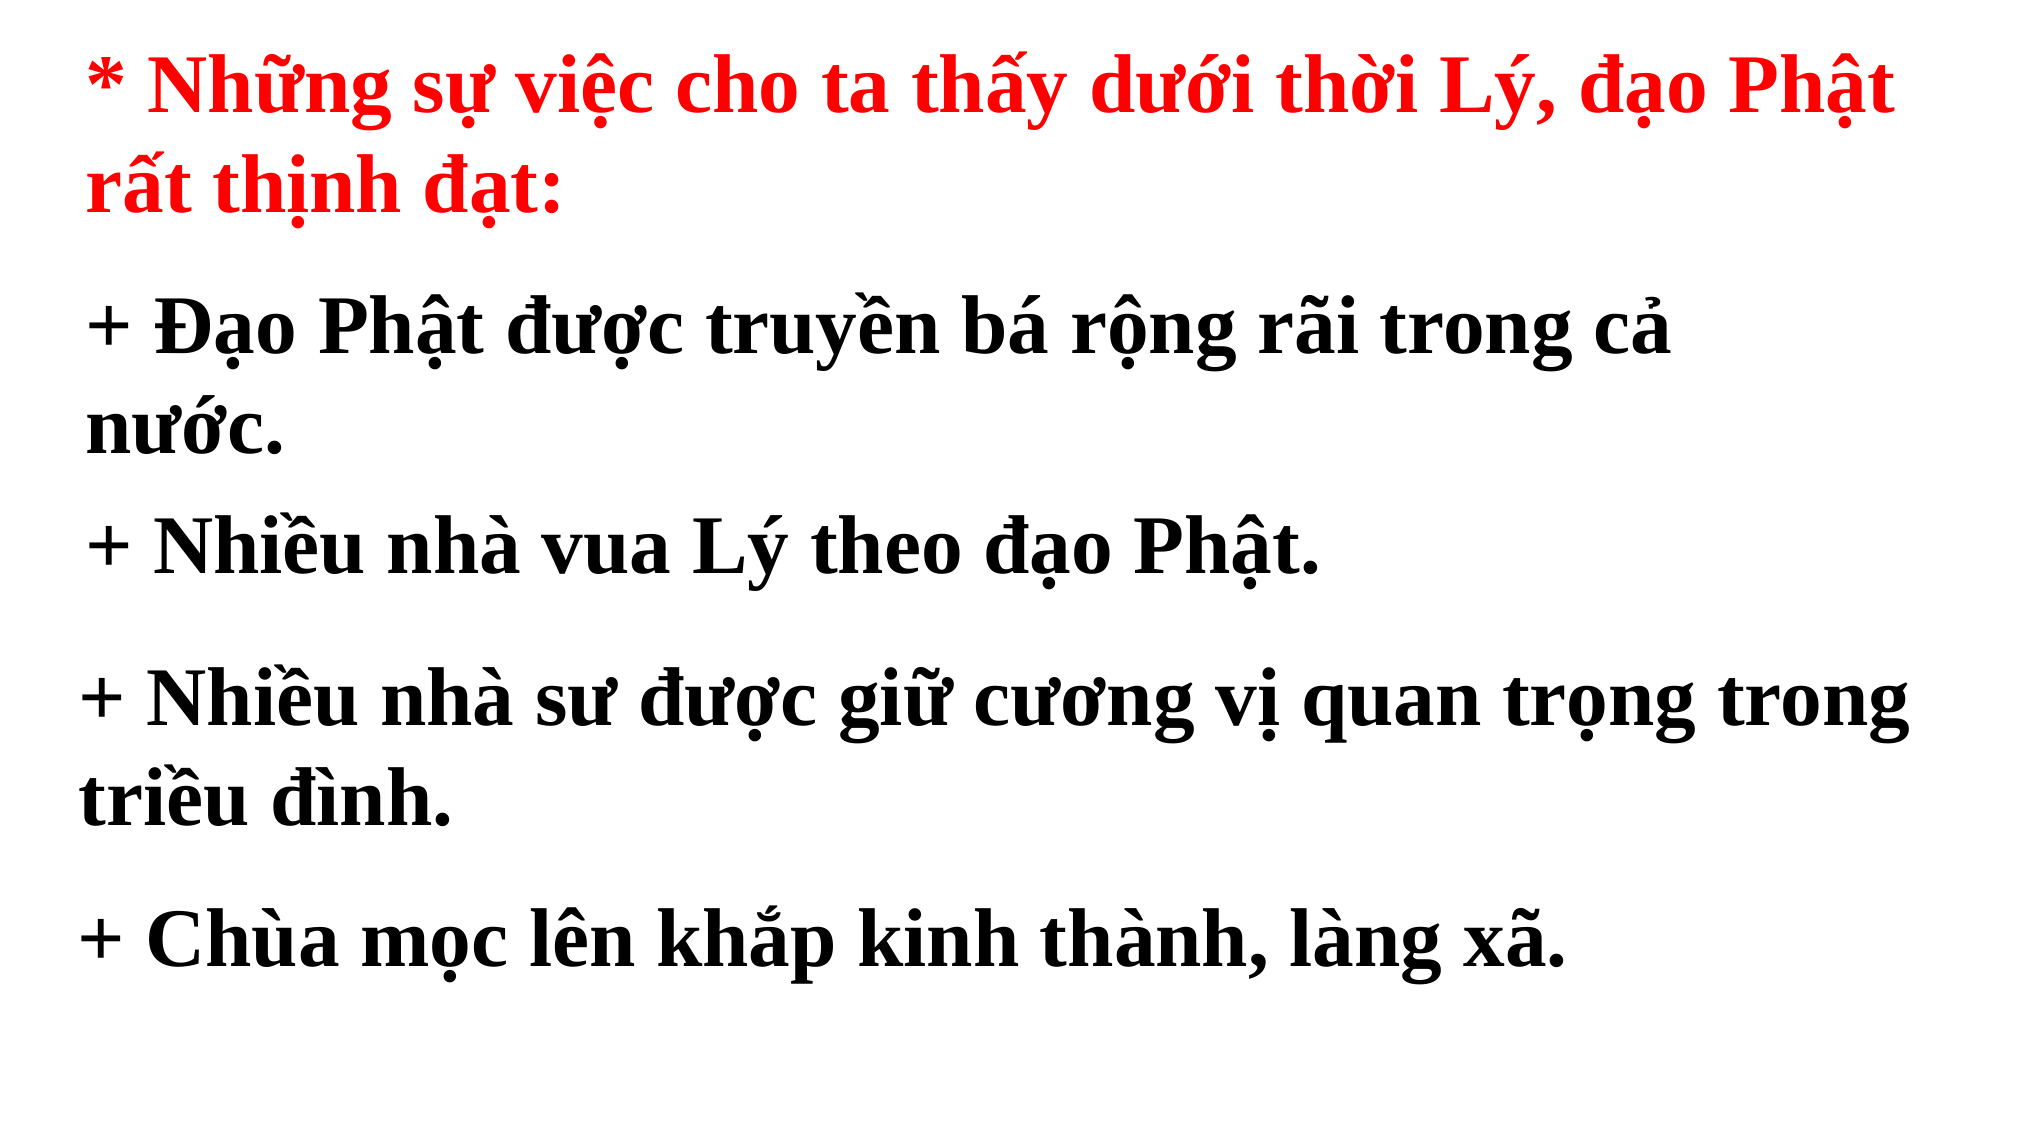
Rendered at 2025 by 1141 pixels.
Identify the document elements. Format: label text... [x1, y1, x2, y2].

text_box + Chùa mọc lên khắp kinh thành, làng xã. [59, 874, 1813, 993]
text_box + Nhiều nhà sư được giữ cương vị quan trọng trong triều đình. [60, 633, 1951, 852]
text_box + Nhiều nhà vua Lý theo đạo Phật. [67, 481, 2002, 600]
text_box * Những sự việc cho ta thấy dưới thời Lý, đạo Phật rất thịnh đạt: [67, 20, 1941, 239]
text_box + Đạo Phật được truyền bá rộng rãi trong cả nước. [67, 261, 1755, 480]
